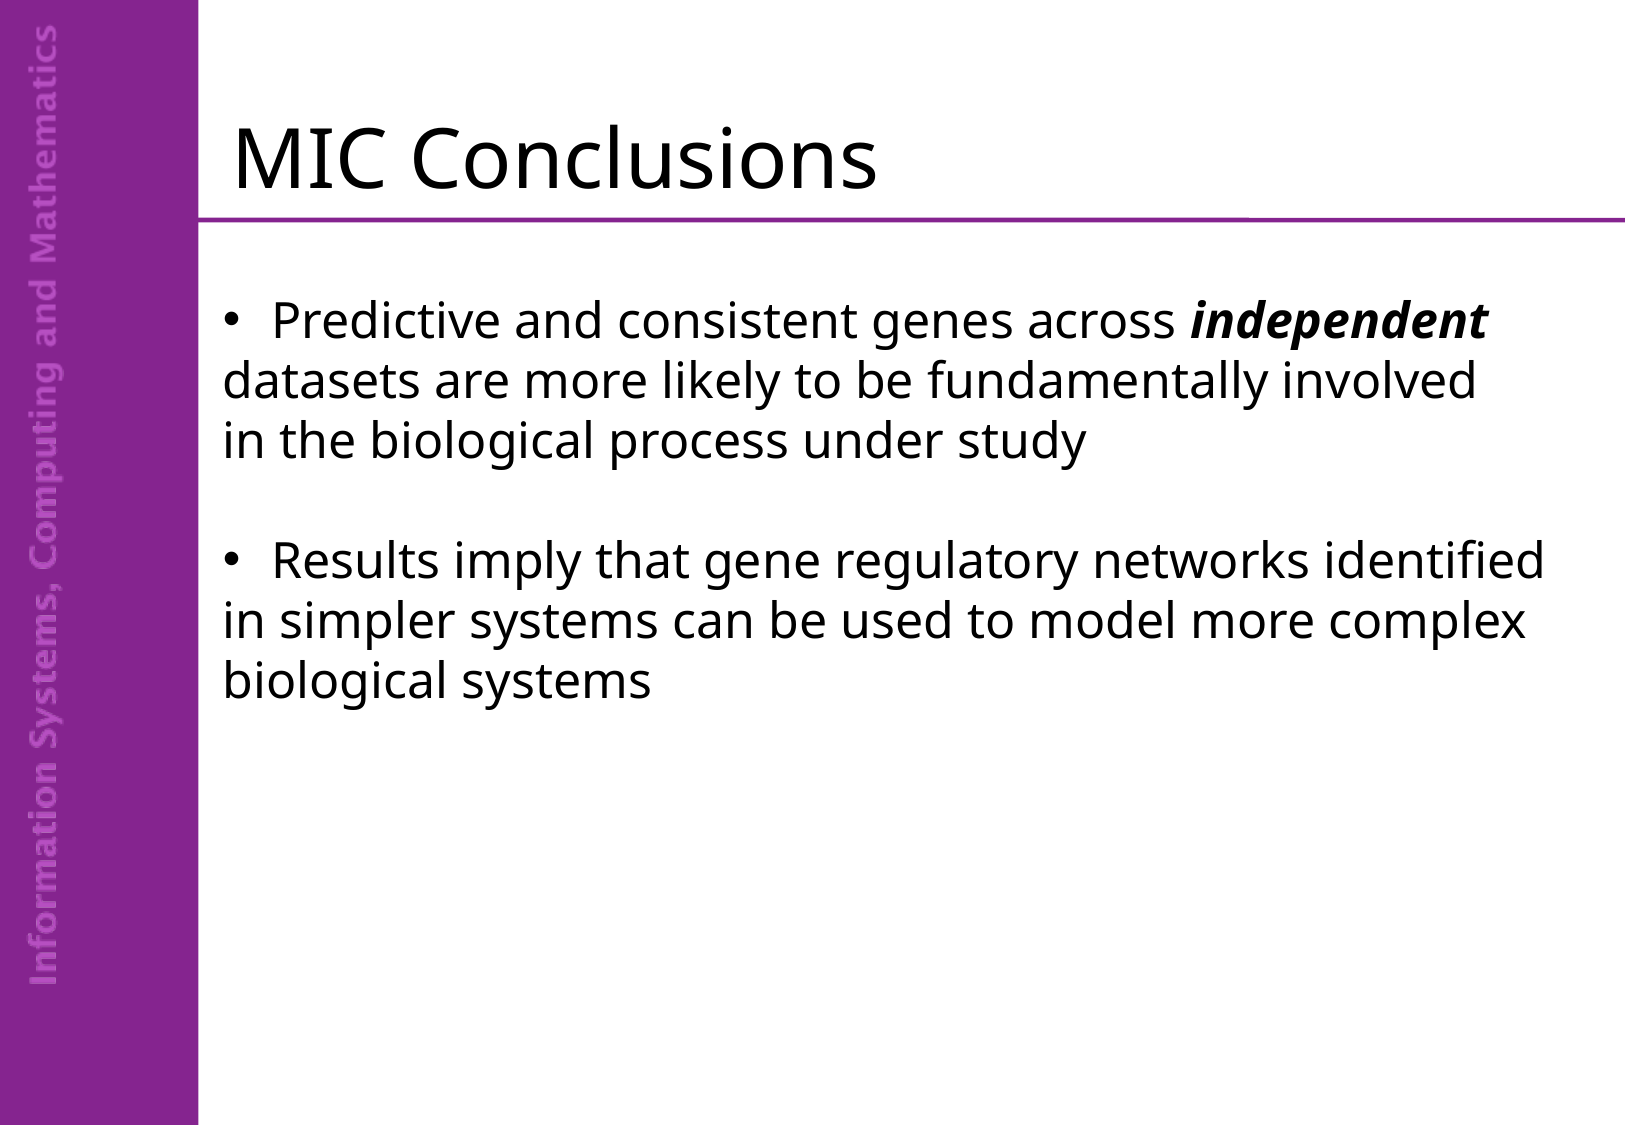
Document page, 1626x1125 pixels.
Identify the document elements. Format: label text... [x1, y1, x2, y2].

title MIC Conclusions [216, 24, 1590, 213]
text_box Predictive and consistent genes across independent datasets are more likely to be fundamentally involved in the biological process under study Results imply that gene regulatory networks identified in simpler systems can be used to model more complex biological systems [208, 281, 1575, 776]
text_box [198, 653, 955, 1041]
picture [6, 7, 85, 1000]
text_box [191, 246, 1573, 653]
